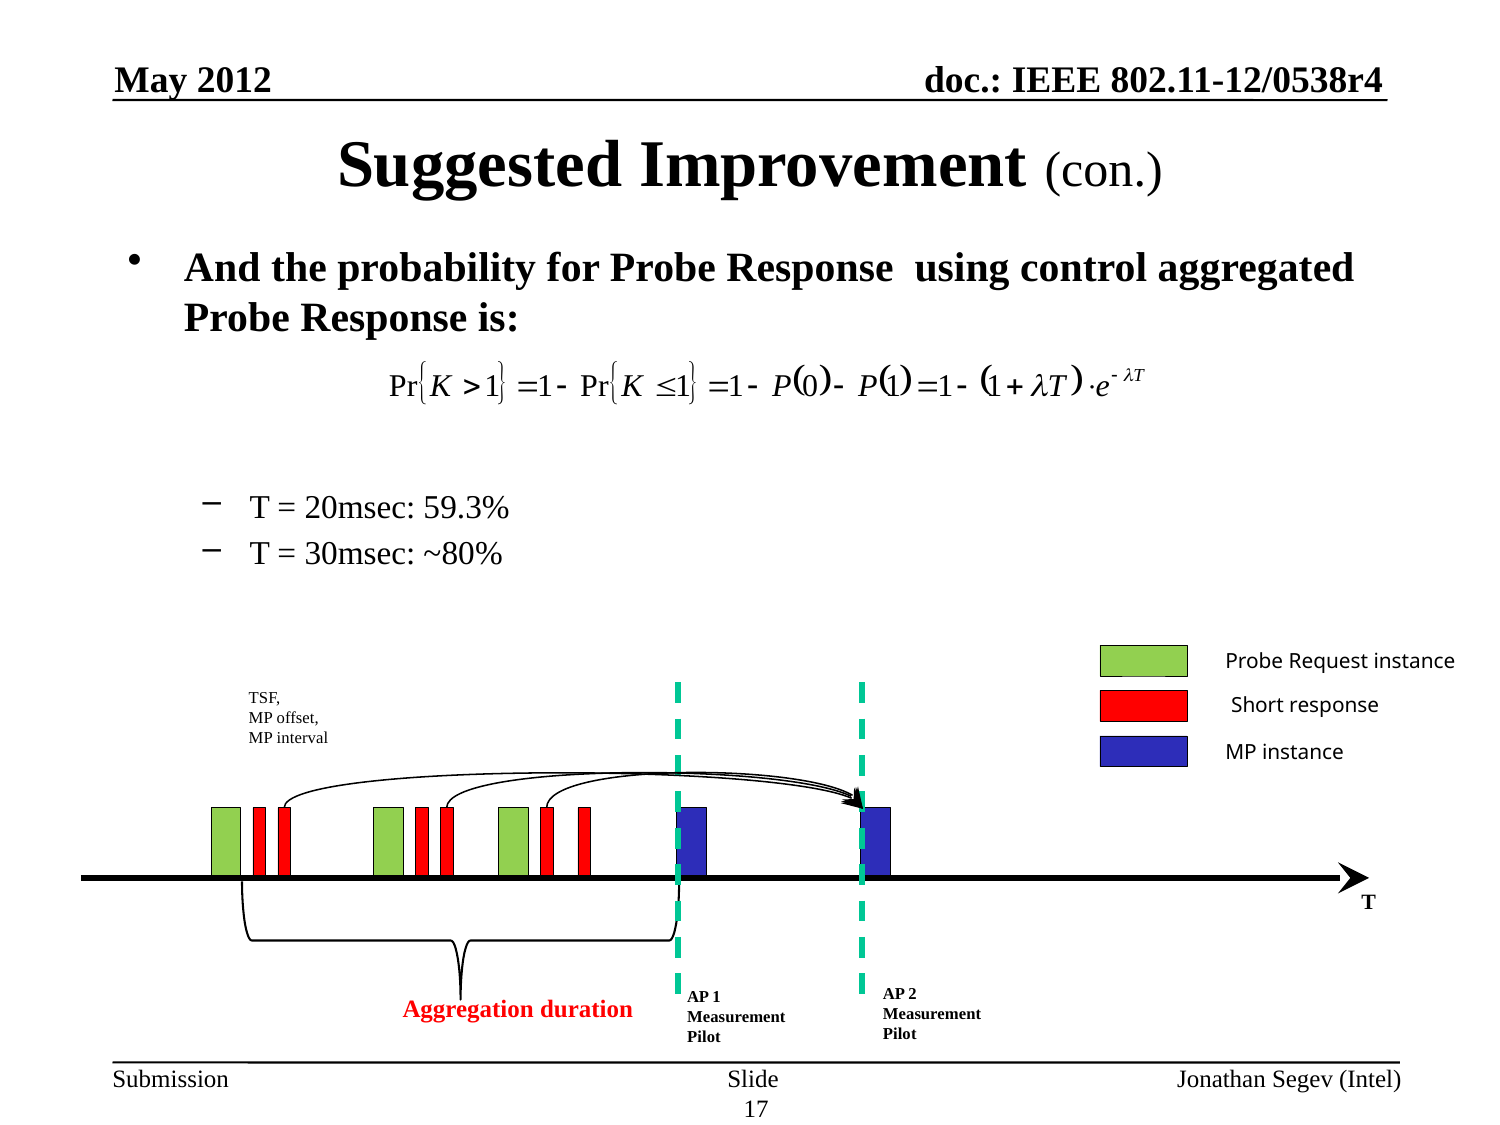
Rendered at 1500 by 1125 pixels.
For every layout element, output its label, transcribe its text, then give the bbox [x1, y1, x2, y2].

footer Jonathan Segev (Intel) [1173, 1063, 1402, 1093]
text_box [80, 644, 1483, 1055]
slide_number Slide 17 [720, 1063, 792, 1093]
list And the probability for Probe Response using control aggregated Probe Response is: T = 20msec: 59.3% T = 30msec: ~80% [112, 231, 1388, 587]
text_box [383, 361, 1151, 410]
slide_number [114, 54, 274, 100]
title Suggested Improvement (con.) [112, 112, 1388, 209]
